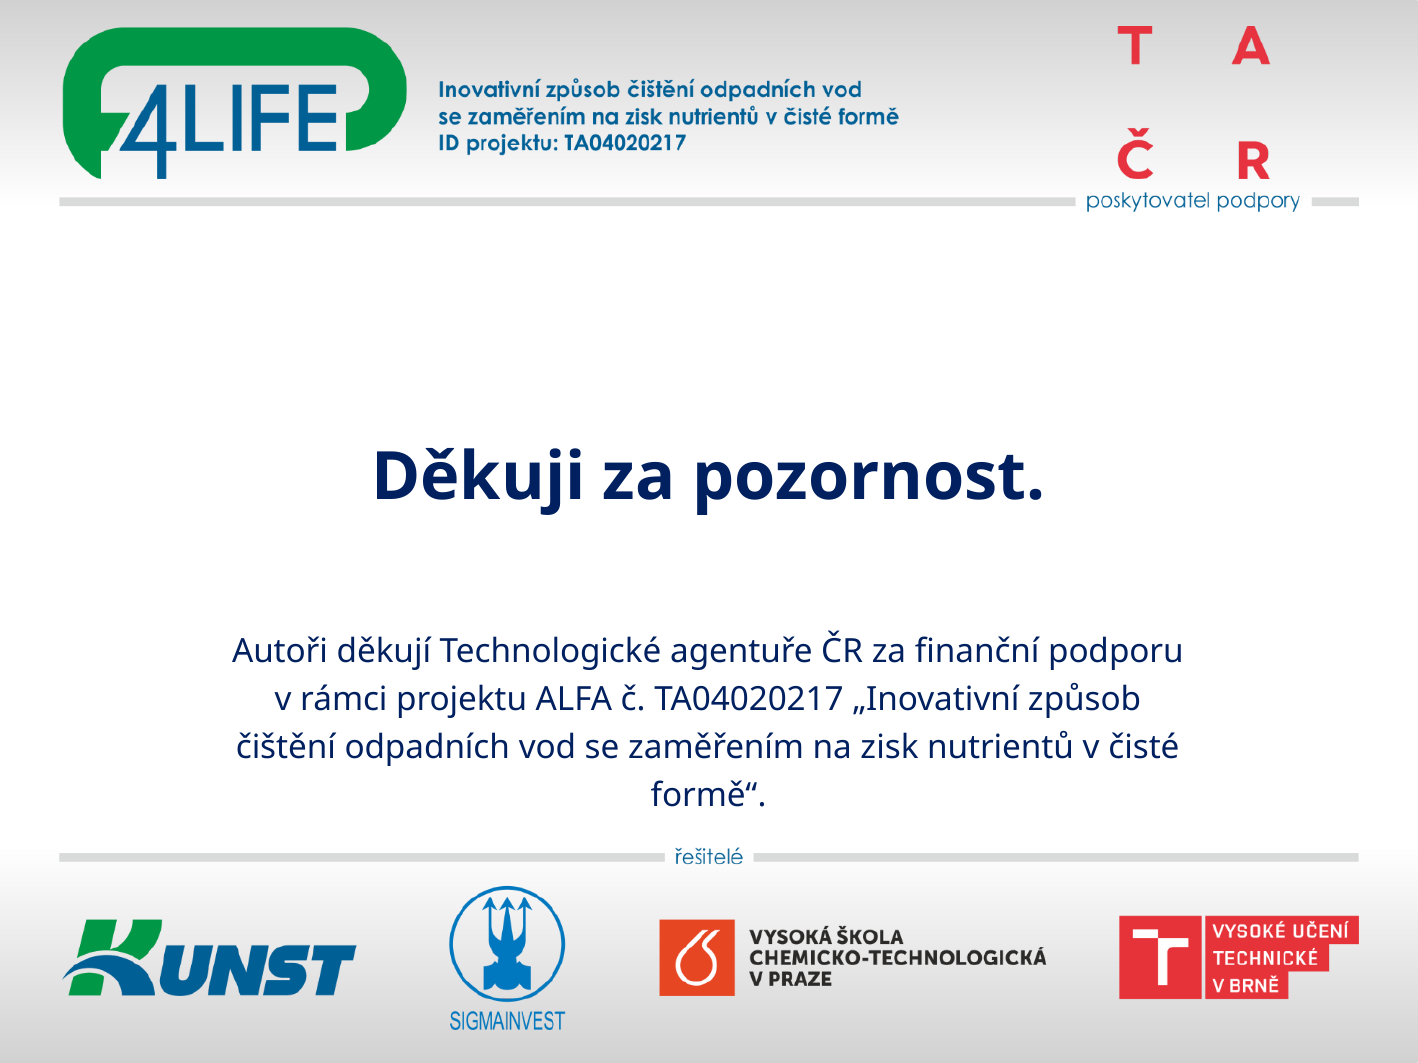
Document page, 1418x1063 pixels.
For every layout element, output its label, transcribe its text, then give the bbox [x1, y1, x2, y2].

picture [59, 26, 1359, 213]
title Děkuji za pozornost. [75, 313, 1342, 520]
subtitle Autoři děkují Technologické agentuře ČR za finanční podporu v rámci projektu ALFA č. TA04020217 „Inovativní způsob čištění odpadních vod se zaměřením na zisk nutrientů v čisté formě“. [212, 614, 1205, 804]
picture [59, 847, 1359, 1032]
